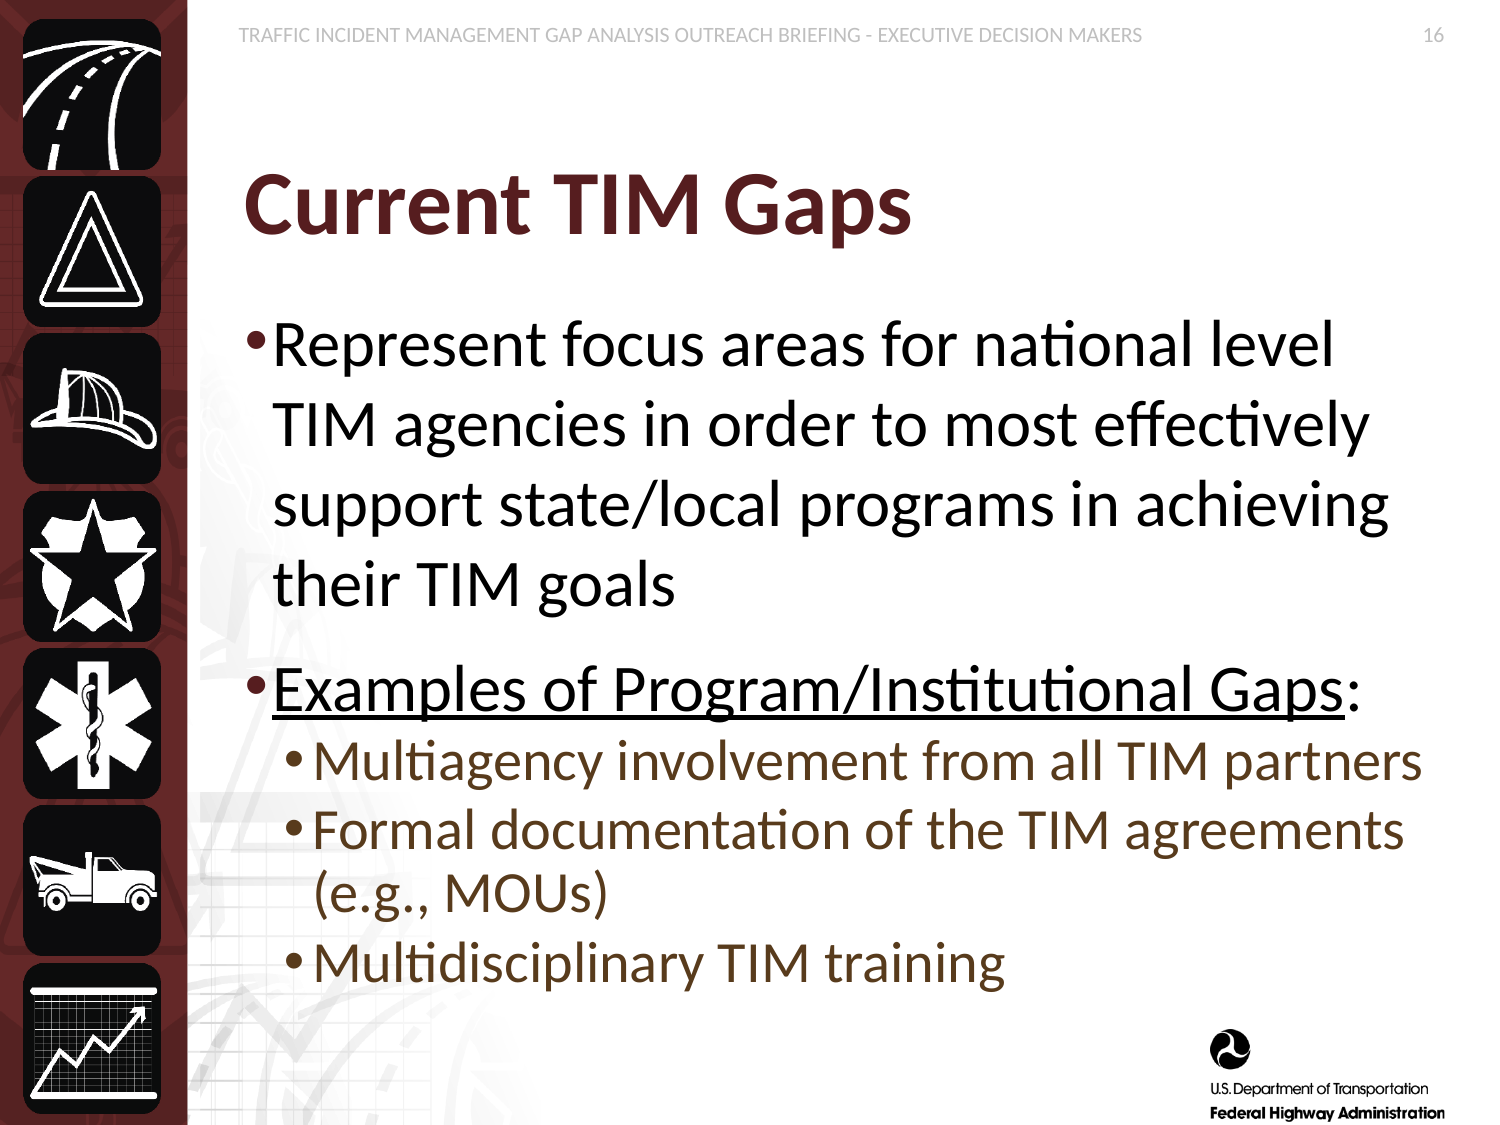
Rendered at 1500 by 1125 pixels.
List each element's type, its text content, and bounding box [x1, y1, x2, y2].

picture [1210, 1029, 1445, 1122]
list Represent focus areas for national level TIM agencies in order to most effectively support state/local programs in achieving their TIM goals Examples of Program/Institutional Gaps: Multiagency involvement from all TIM partners Formal documentation of the TIM agreements (e.g., MOUs) Multidisciplinary TIM training [244, 299, 1445, 1020]
title Current TIM Gaps [244, 59, 1445, 255]
picture [0, 0, 541, 1125]
